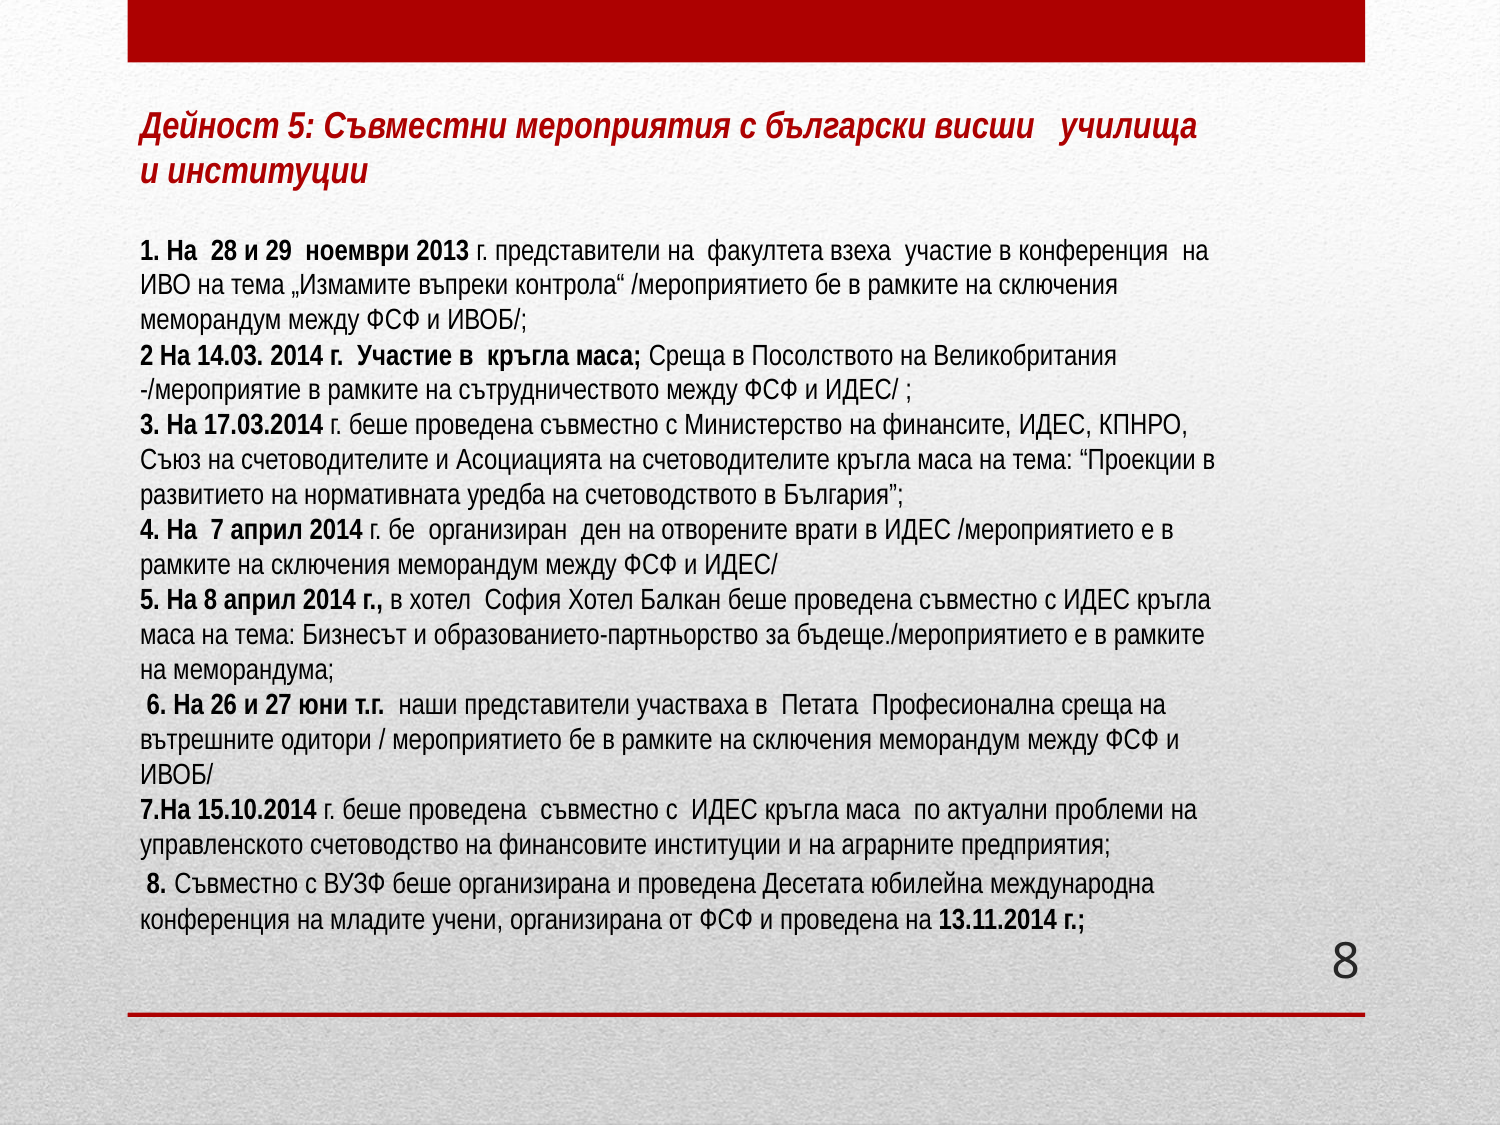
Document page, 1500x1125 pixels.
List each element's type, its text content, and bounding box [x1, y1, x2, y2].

title Дейност 5: Съвместни мероприятия с български висши училища и институции 1. На 28 и 29 ноември 2013 г. представители на факултета взеха участие в конференция на ИВО на тема „Измамите въпреки контрола“ /мероприятието бе в рамките на сключения меморандум между ФСФ и ИВОБ/; 2 На 14.03. 2014 г. Участие в кръгла маса; Среща в Посолството на Великобритания -/мероприятие в рамките на сътрудничеството между ФСФ и ИДЕС/ ; 3. На 17.03.2014 г. беше проведена съвместно с Министерство на финансите, ИДЕС, КПНРО, Съюз на счетоводителите и Асоциацията на счетоводителите кръгла маса на тема: “Проекции в развитието на нормативната уредба на счетоводството в България”; 4. На 7 април 2014 г. бе организиран ден на отворените врати в ИДЕС /мероприятието е в рамките на сключения меморандум между ФСФ и ИДЕС/ 5. На 8 април 2014 г., в хотел София Хотел Балкан беше проведена съвместно с ИДЕС кръгла маса на тема: Бизнесът и образованието-партньорство за бъдеще./мероприятието е в рамките на меморандума; 6. На 26 и 27 юни т.г. наши представители участваха в Петата Професионална среща на вътрешните одитори / мероприятието бе в рамките на сключения меморандум между ФСФ и ИВОБ/ 7.На 15.10.2014 г. беше проведена съвместно с ИДЕС кръгла маса по актуални проблеми на управленското счетоводство на финансовите институции и на аграрните предприятия; 8. Съвместно с ВУЗФ беше организирана и проведена Десетата юбилейна международна конференция на младите учени, организирана от ФСФ и проведена на 13.11.2014 г.; [125, 750, 1238, 1013]
slide_number 8 [1250, 933, 1375, 993]
picture [0, 0, 1500, 1125]
